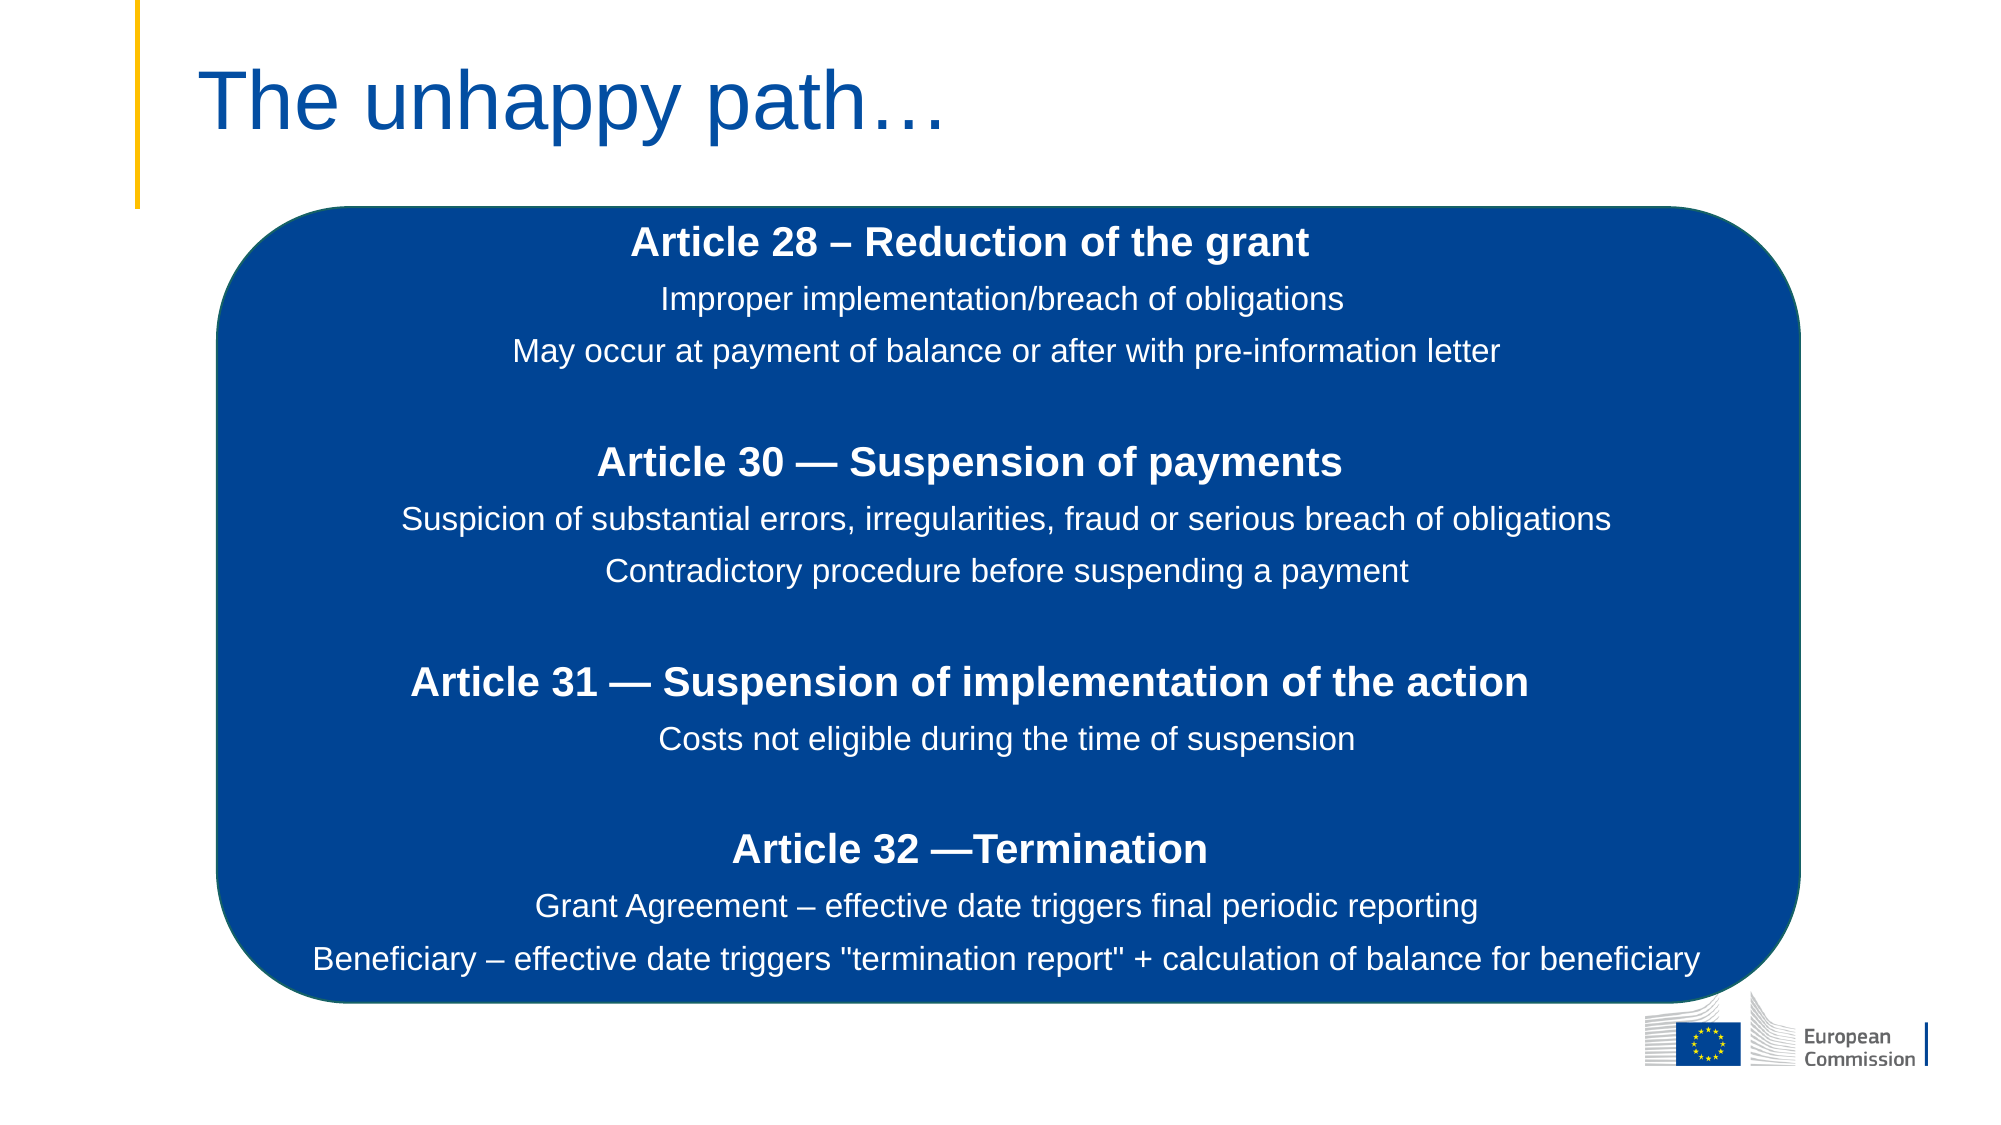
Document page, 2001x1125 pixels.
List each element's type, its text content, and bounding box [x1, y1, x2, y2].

title The unhappy path… [182, 52, 1783, 147]
text_box Article 28 – Reduction of the grant Improper implementation/breach of obligations May occur at payment of balance or after with pre-information letter Article 30 — Suspension of payments Suspicion of substantial errors, irregularities, fraud or serious breach of obligations Contradictory procedure before suspending a payment Article 31 — Suspension of implementation of the action Costs not eligible during the time of suspension Article 32 —Termination Grant Agreement – effective date triggers final periodic reporting Beneficiary – effective date triggers "termination report" + calculation of balance for beneficiary [136, 207, 1804, 1043]
picture [1645, 991, 1928, 1066]
